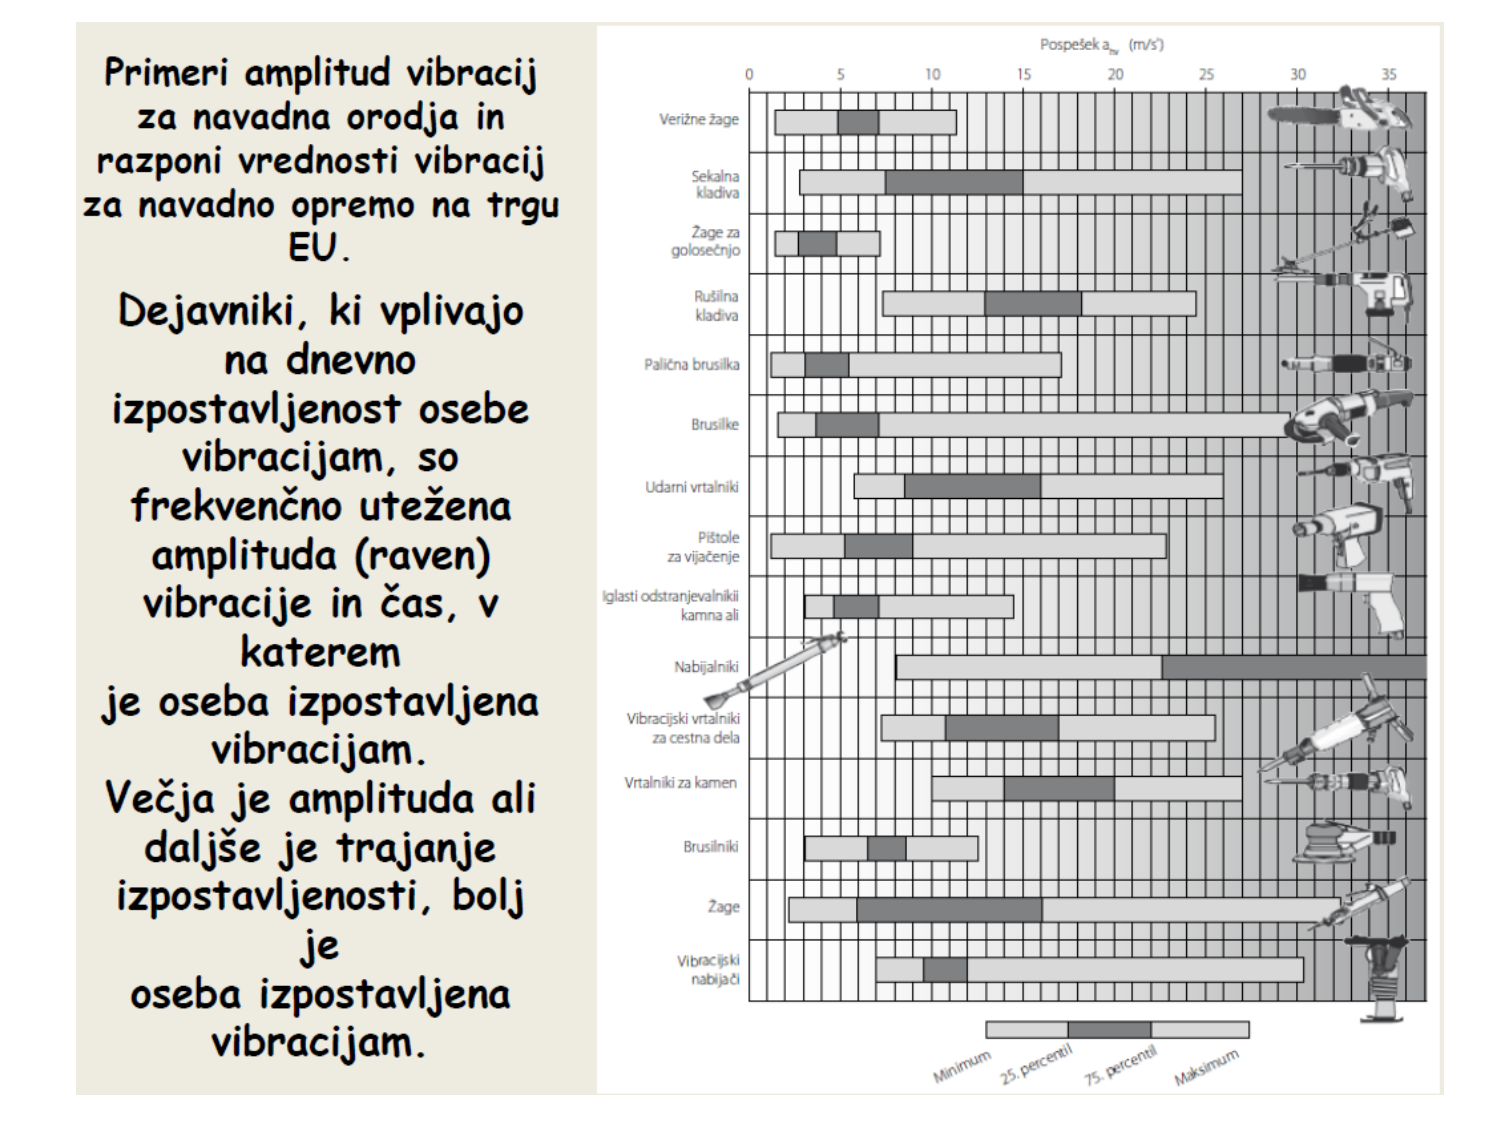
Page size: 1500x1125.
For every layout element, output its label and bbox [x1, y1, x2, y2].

picture [76, 22, 1445, 1096]
